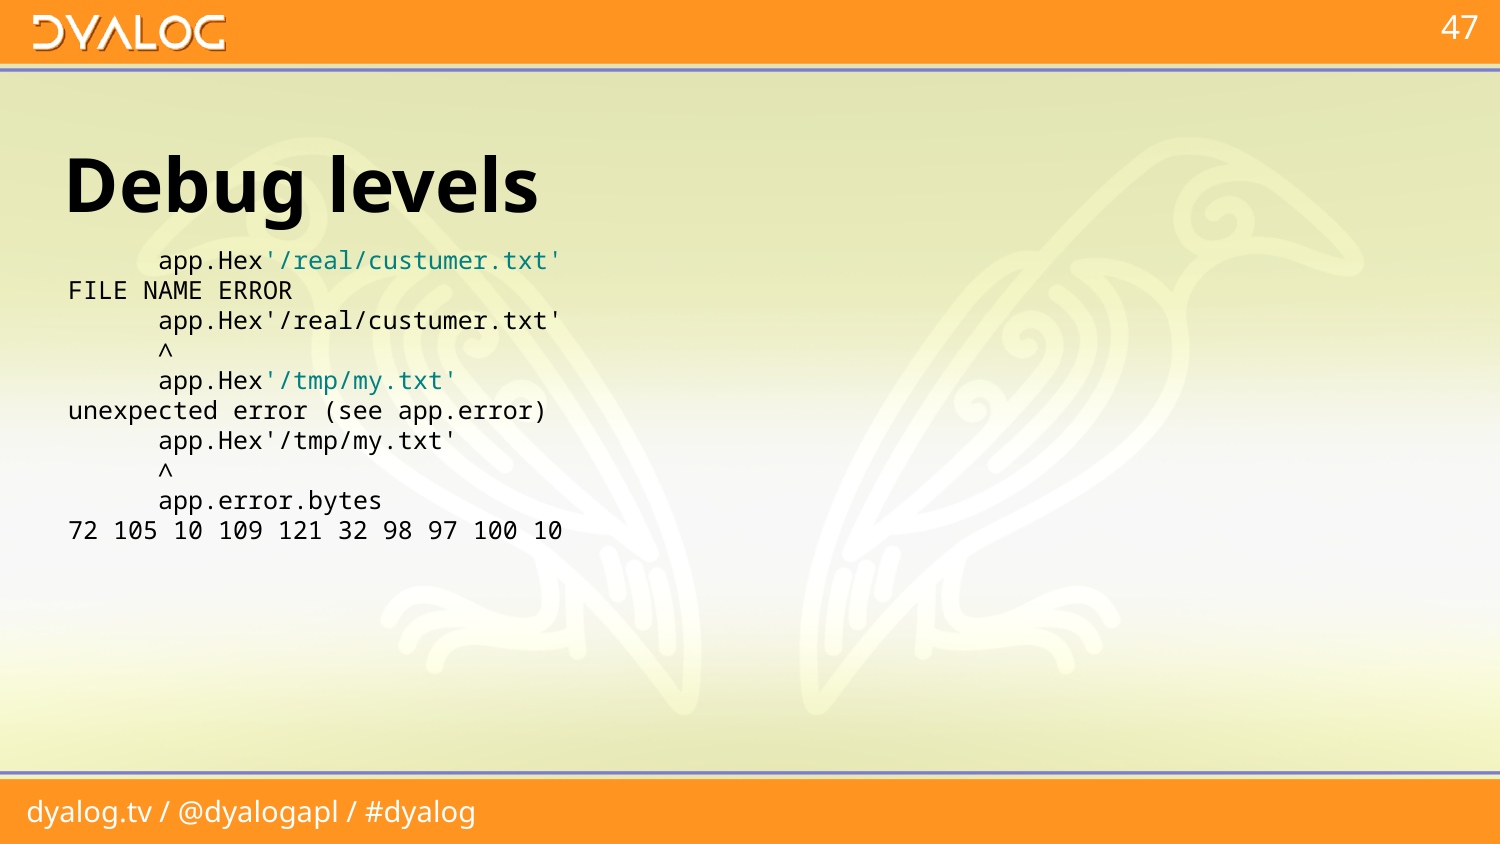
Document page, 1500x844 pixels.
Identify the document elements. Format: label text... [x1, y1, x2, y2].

picture [0, 0, 1500, 844]
title Debug levels [48, 133, 1421, 232]
list app.Hex'/real/custumer.txt' FILE NAME ERROR app.Hex'/real/custumer.txt' ∧ app.Hex'/tmp/my.txt' unexpected error (see app.error) app.Hex'/tmp/my.txt' ∧ app.error.bytes 72 105 10 109 121 32 98 97 100 10 [53, 237, 1425, 754]
